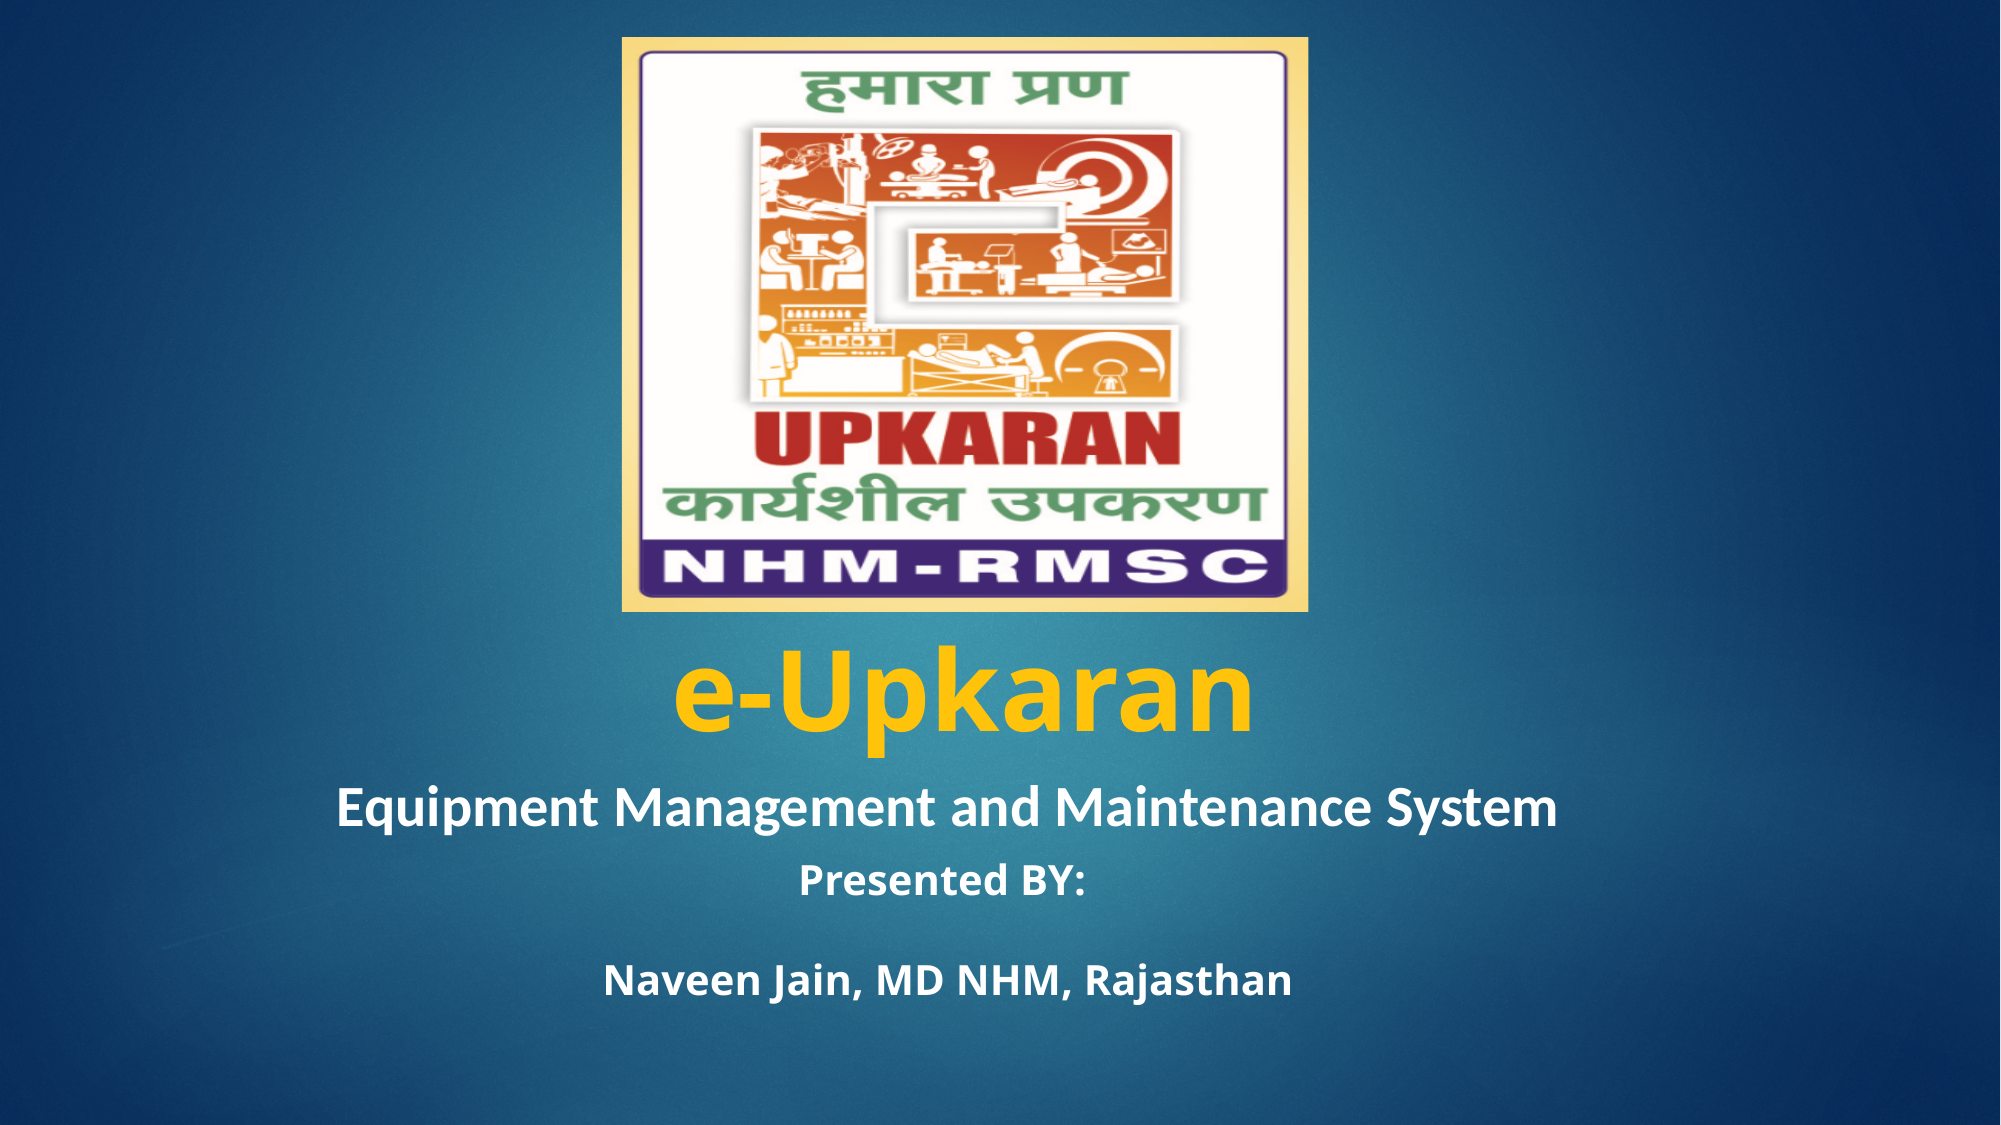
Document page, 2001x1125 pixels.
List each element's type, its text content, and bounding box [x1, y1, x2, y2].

text_box Presented BY: Naveen Jain, MD NHM, Rajasthan [492, 846, 1404, 1012]
picture [621, 36, 1309, 612]
text_box Equipment Management and Maintenance System [311, 760, 1585, 846]
text_box e-Upkaran [621, 620, 1309, 760]
